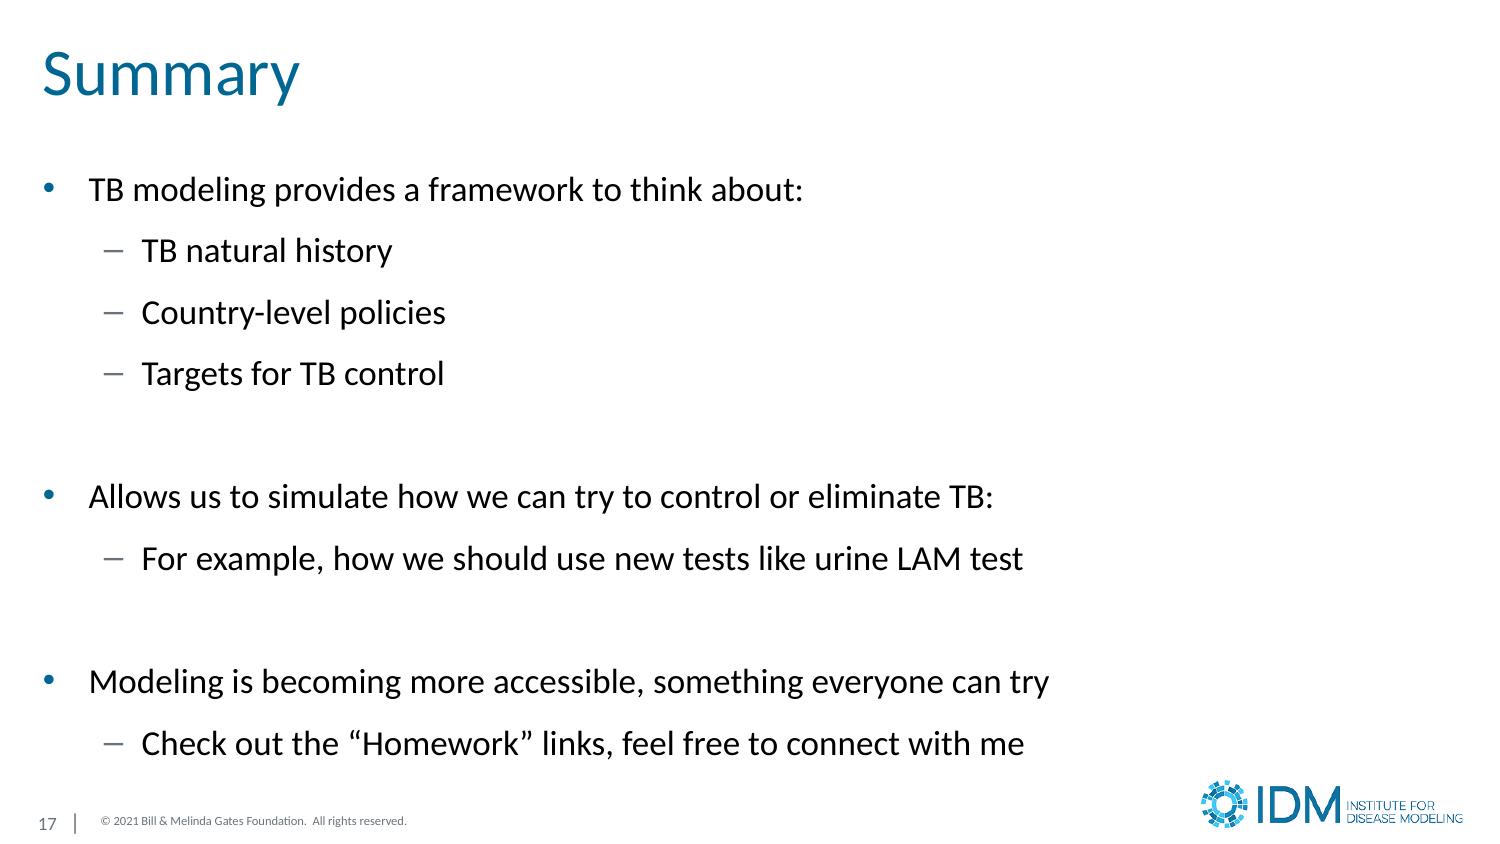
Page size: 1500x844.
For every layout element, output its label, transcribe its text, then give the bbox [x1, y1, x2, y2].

list TB modeling provides a framework to think about: TB natural history Country-level policies Targets for TB control Allows us to simulate how we can try to control or eliminate TB: For example, how we should use new tests like urine LAM test Modeling is becoming more accessible, something everyone can try Check out the “Homework” links, feel free to connect with me [29, 146, 1463, 772]
picture [1201, 780, 1463, 828]
title Summary [29, 21, 1463, 122]
